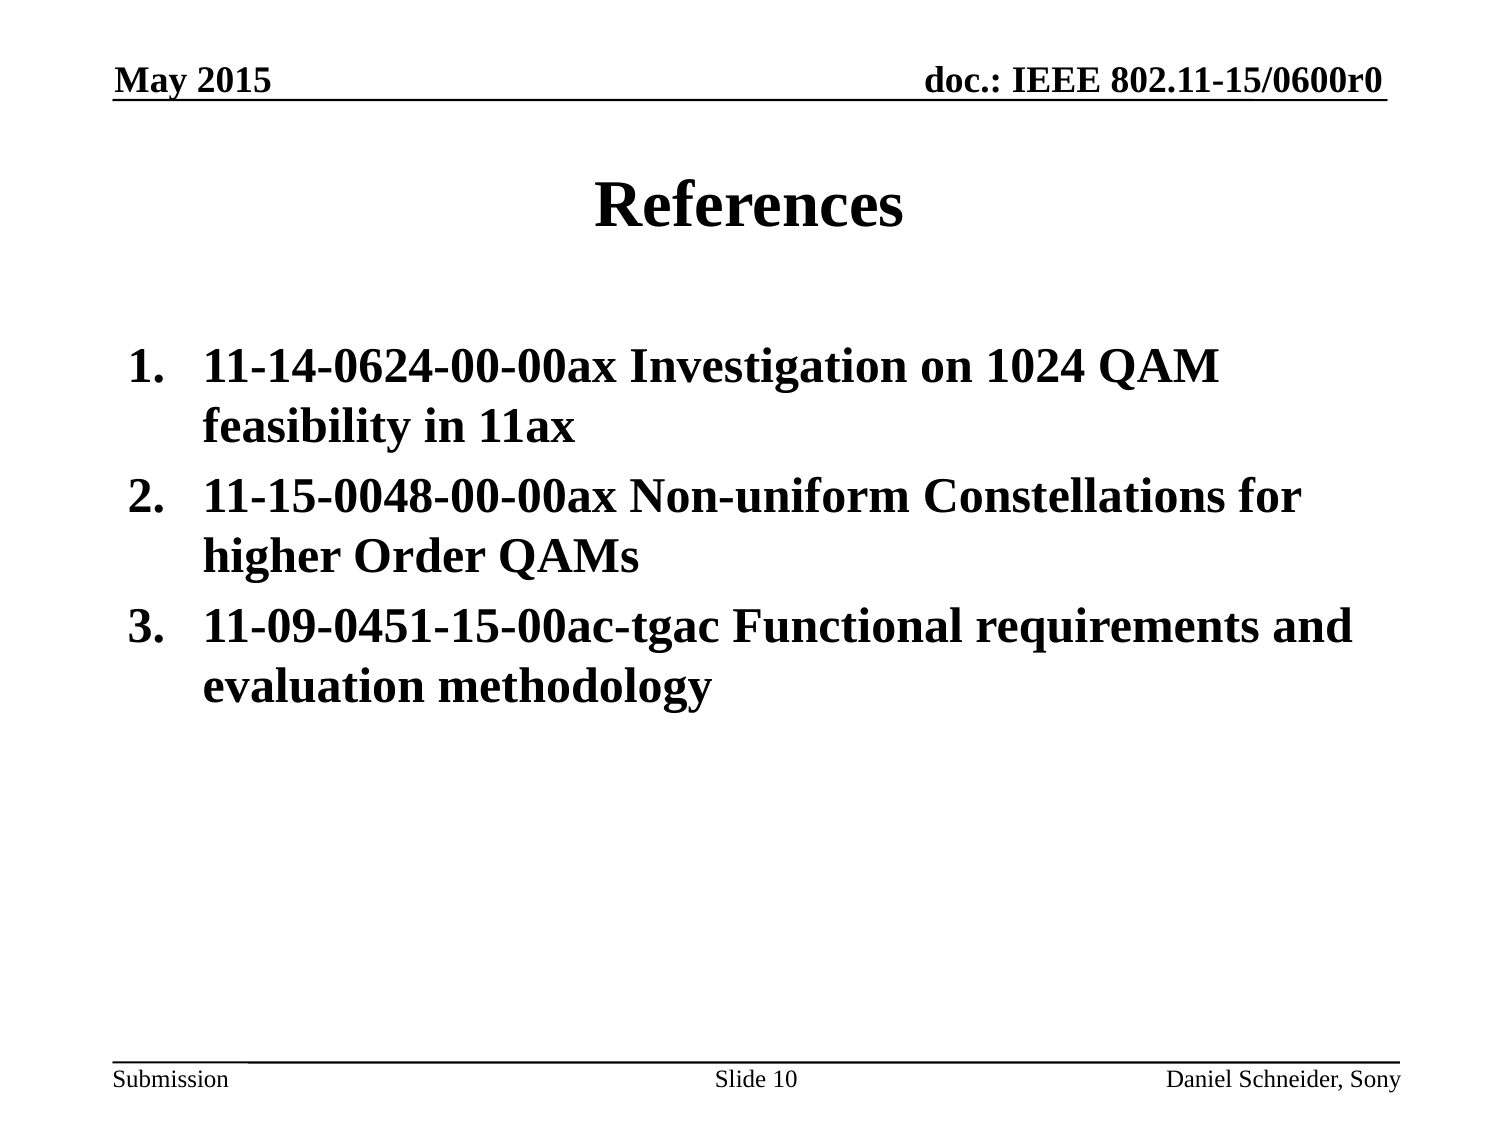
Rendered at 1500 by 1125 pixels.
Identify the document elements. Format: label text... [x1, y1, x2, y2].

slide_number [114, 54, 274, 101]
list 11-14-0624-00-00ax Investigation on 1024 QAM feasibility in 11ax 11-15-0048-00-00ax Non-uniform Constellations for higher Order QAMs 11-09-0451-15-00ac-tgac Functional requirements and evaluation methodology [112, 324, 1388, 1001]
slide_number Slide 10 [712, 1061, 800, 1093]
title References [112, 112, 1388, 288]
footer Daniel Schneider, Sony [1162, 1061, 1402, 1093]
